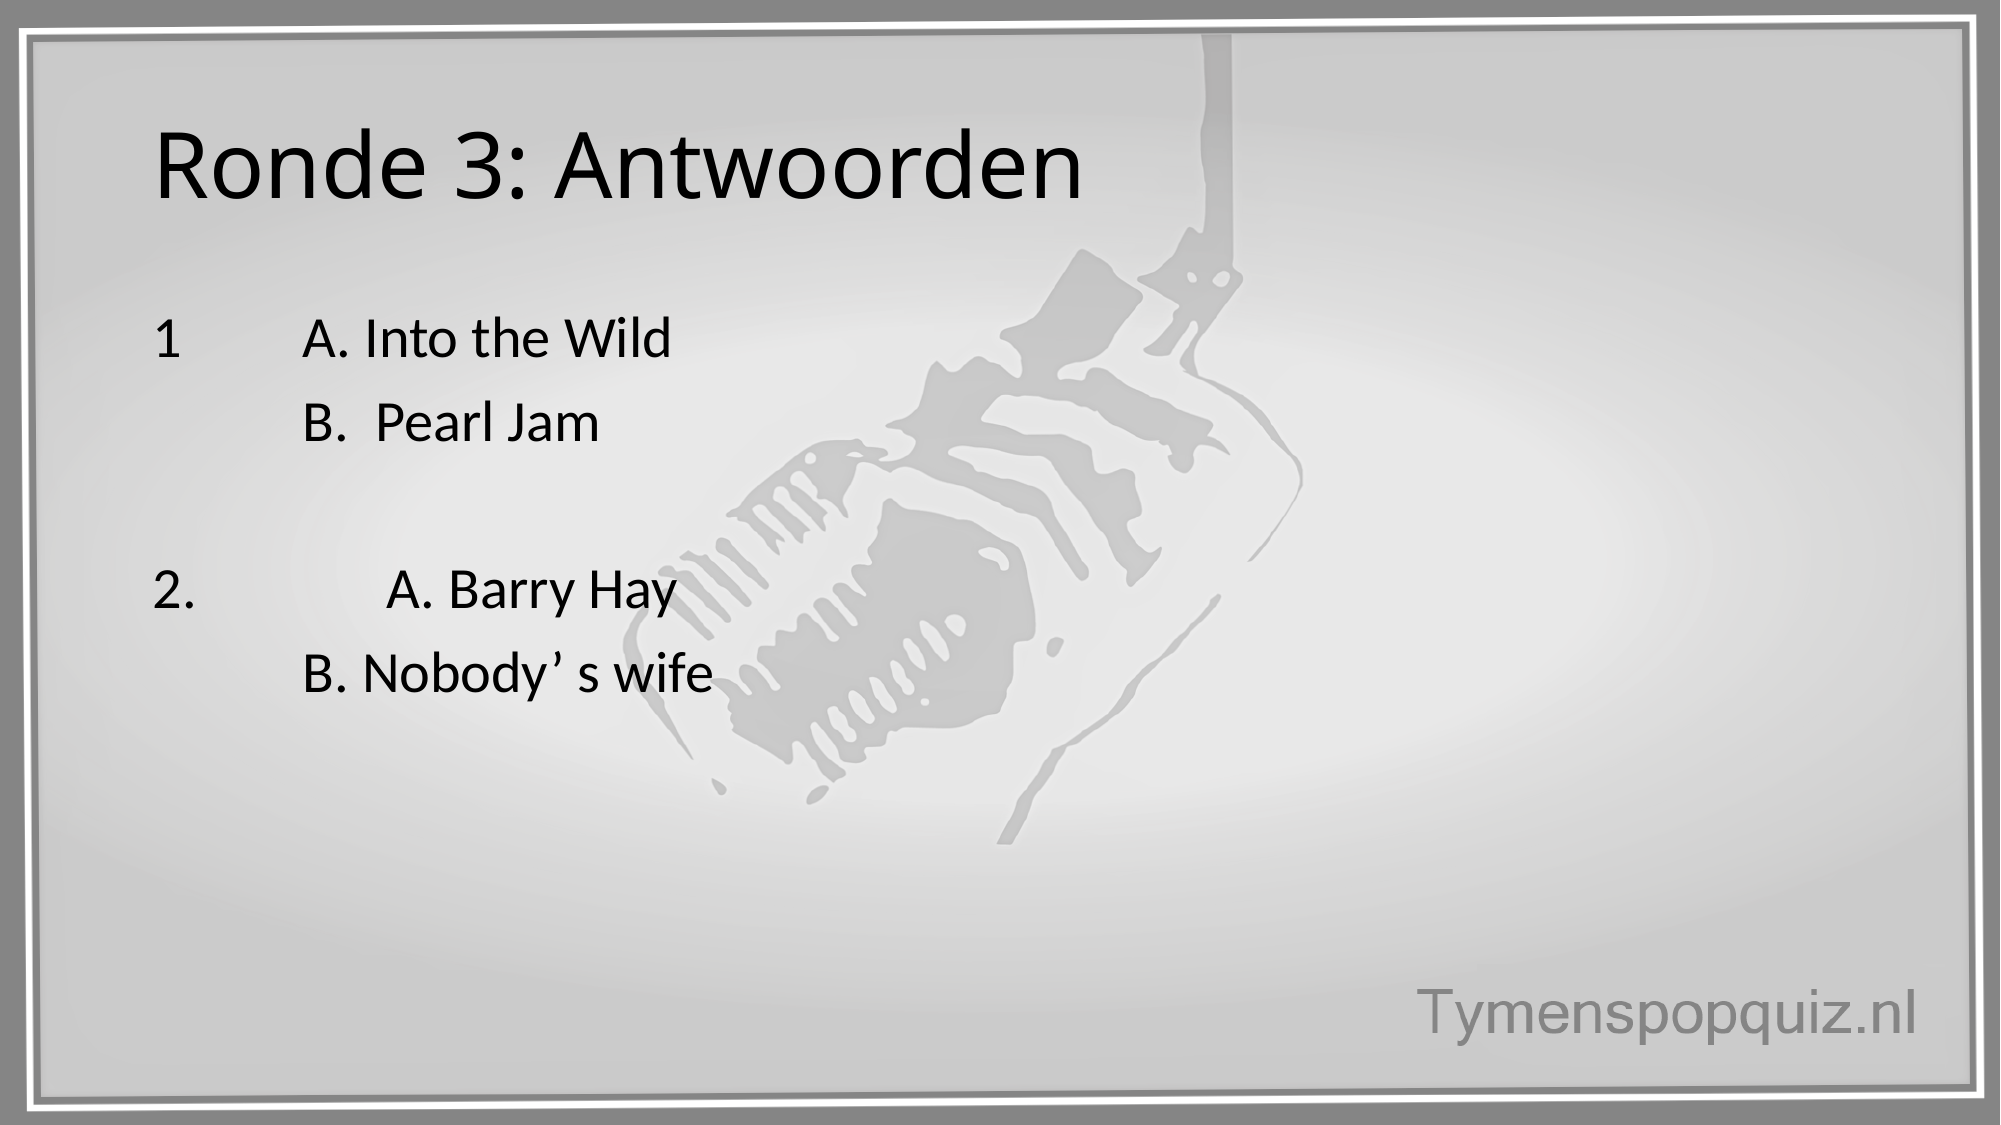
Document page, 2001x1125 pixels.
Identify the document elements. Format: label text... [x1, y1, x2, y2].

title Ronde 3: Antwoorden [137, 59, 1863, 278]
list 1 A. Into the Wild B. Pearl Jam A. Barry Hay B. Nobody’ s wife [137, 299, 1863, 1014]
